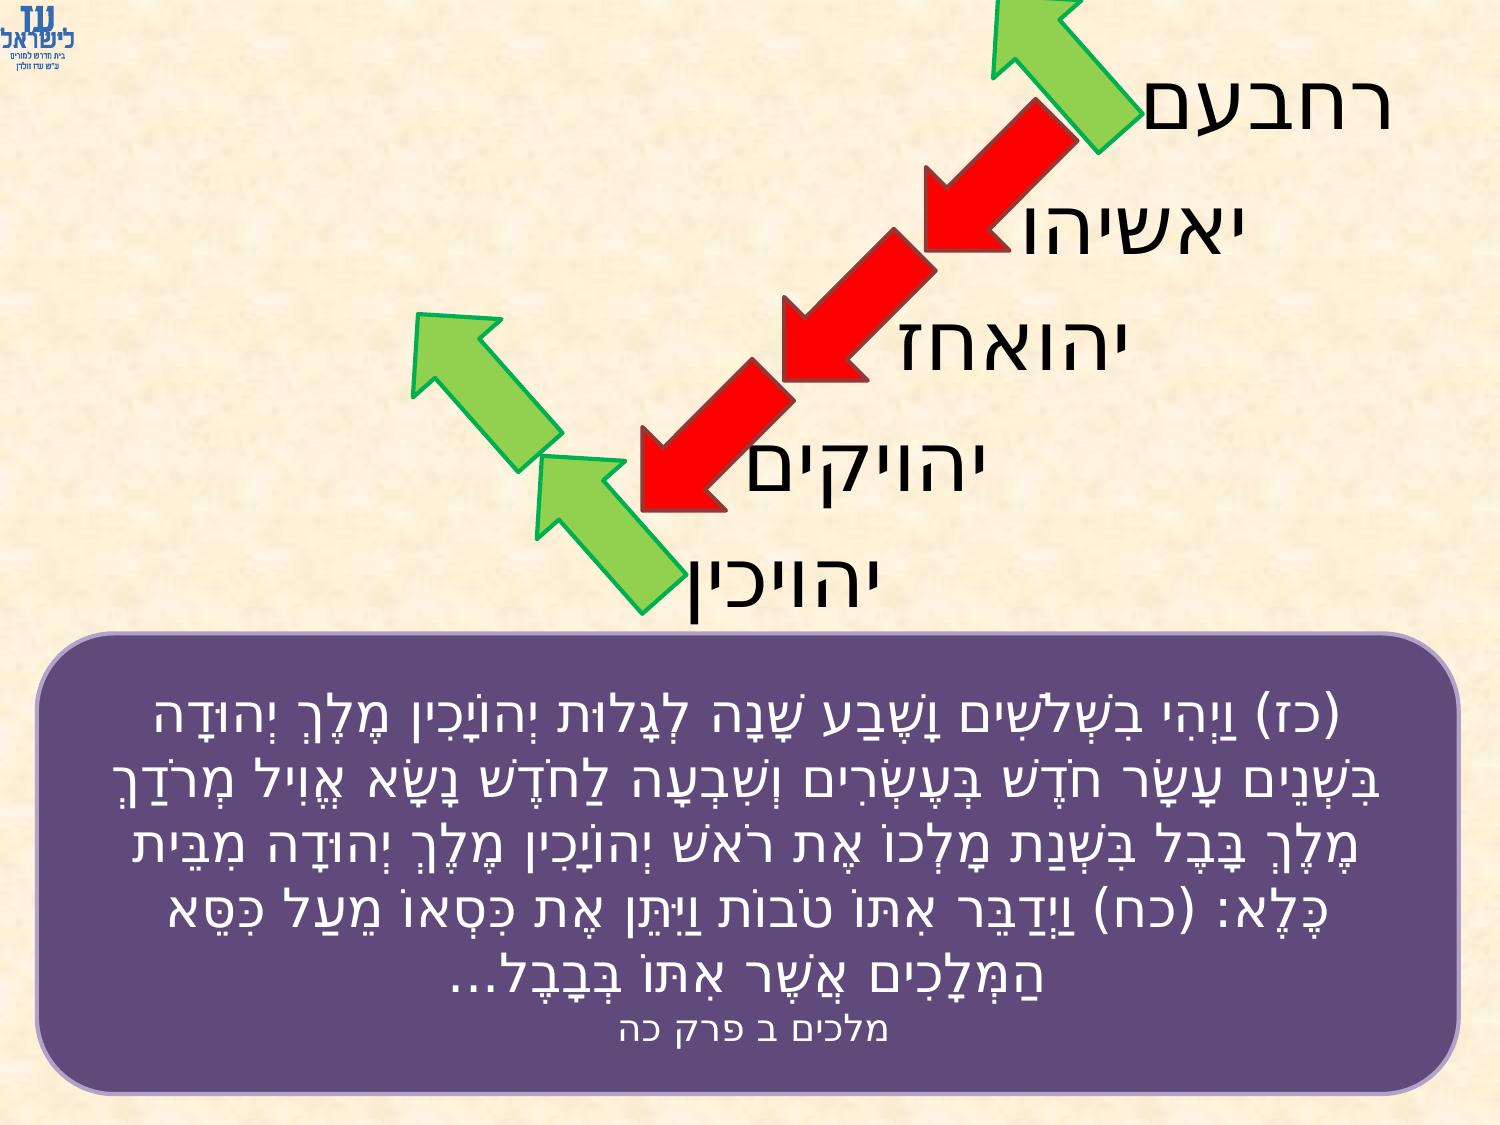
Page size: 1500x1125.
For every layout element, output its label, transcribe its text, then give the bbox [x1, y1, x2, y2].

text_box [782, 226, 938, 383]
text_box יהויכין [669, 516, 899, 631]
text_box רחבעם [1124, 39, 1412, 154]
text_box (כז) וַיְהִי בִשְׁלֹשִׁים וָשֶׁבַע שָׁנָה לְגָלוּת יְהוֹיָכִין מֶלֶךְ יְהוּדָה בִּשְׁנֵים עָשָׂר חֹדֶשׁ בְּעֶשְׂרִים וְשִׁבְעָה לַחֹדֶשׁ נָשָׂא אֱוִיל מְרֹדַךְ מֶלֶךְ בָּבֶל בִּשְׁנַת מָלְכוֹ אֶת רֹאשׁ יְהוֹיָכִין מֶלֶךְ יְהוּדָה מִבֵּית כֶּלֶא: (כח) וַיְדַבֵּר אִתּוֹ טֹבוֹת וַיִּתֵּן אֶת כִּסְאוֹ מֵעַל כִּסֵּא הַמְּלָכִים אֲשֶׁר אִתּוֹ בְּבָבֶל... מלכים ב פרק כה [34, 631, 1461, 1097]
text_box [534, 453, 689, 616]
picture [0, 0, 1500, 1125]
text_box [410, 311, 565, 475]
text_box [990, 0, 1124, 156]
text_box [640, 356, 797, 513]
text_box יהואחז [881, 279, 1146, 395]
text_box [923, 96, 1080, 253]
text_box יהויקים [727, 401, 1004, 516]
text_box יאשיהו [1004, 163, 1263, 279]
